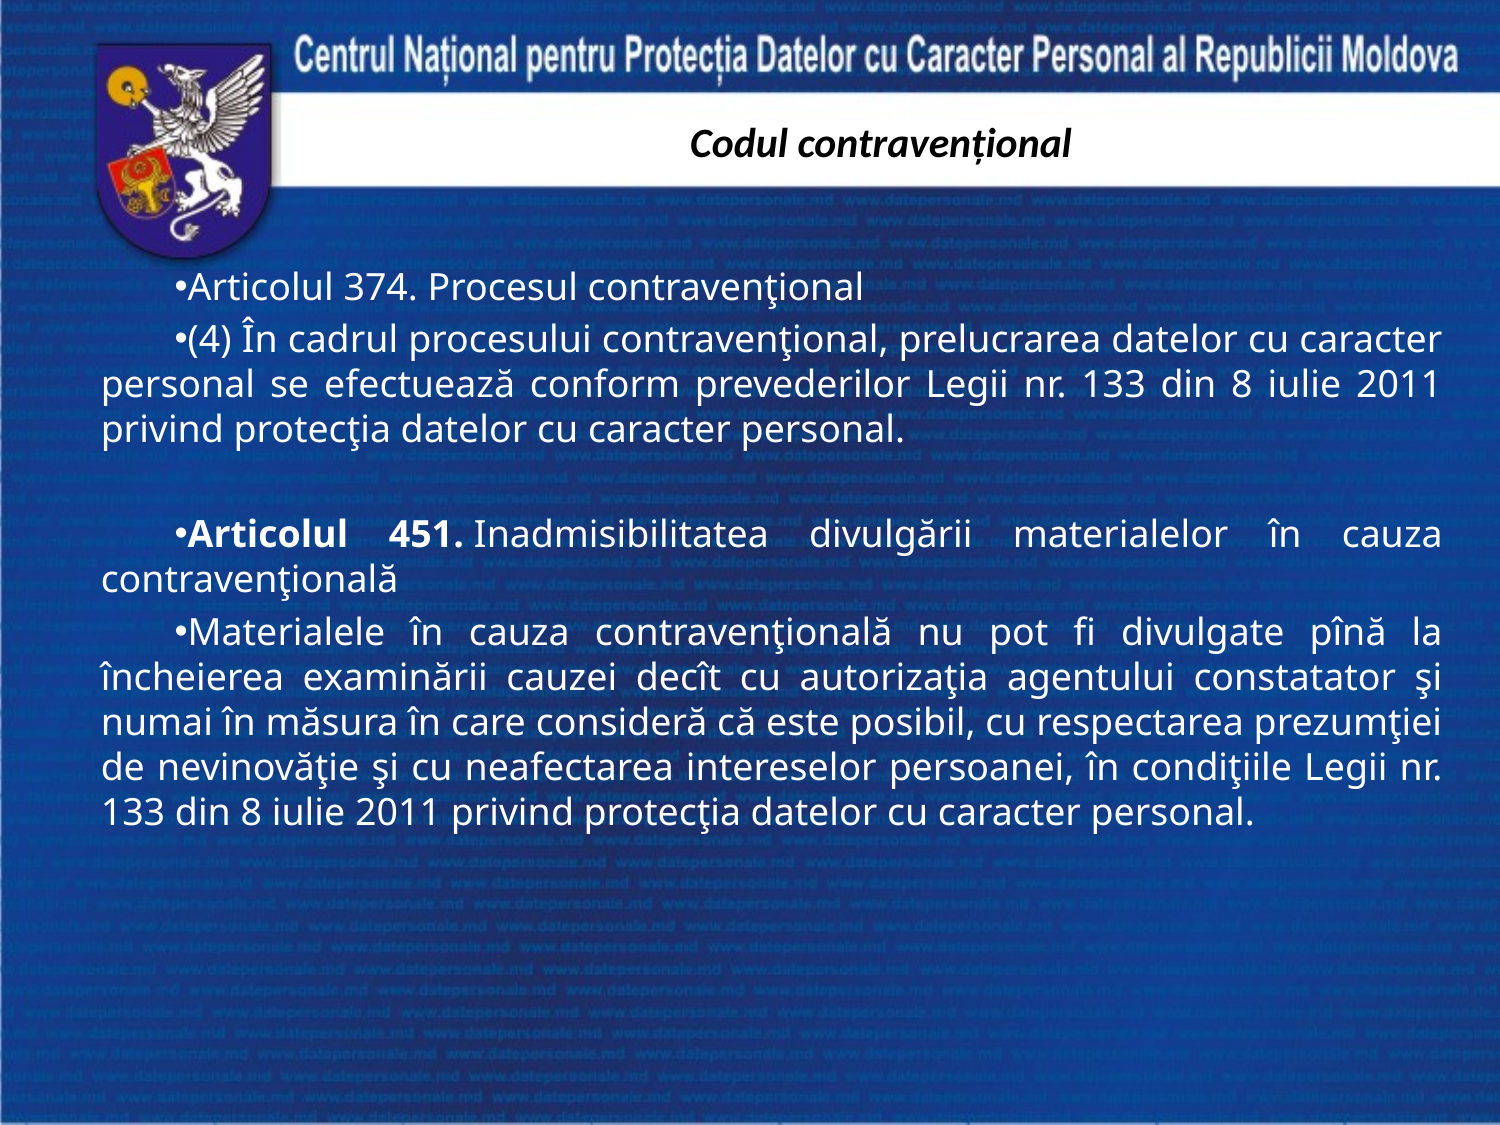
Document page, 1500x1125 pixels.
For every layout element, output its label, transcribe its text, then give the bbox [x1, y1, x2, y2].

picture [0, 0, 1500, 1125]
list Articolul 374. Procesul contravenţional (4) În cadrul procesului contravenţional, prelucrarea datelor cu caracter personal se efectuează conform prevederilor Legii nr. 133 din 8 iulie 2011 privind protecţia datelor cu caracter personal. Articolul 451. Inadmisibilitatea divulgării materialelor în cauza contravenţională Materialele în cauza contravenţională nu pot fi divulgate pînă la încheierea examinării cauzei decît cu autorizaţia agentului constatator şi numai în măsura în care consideră că este posibil, cu respectarea prezumţiei de nevinovăţie şi cu neafectarea intereselor persoanei, în condiţiile Legii nr. 133 din 8 iulie 2011 privind protecţia datelor cu caracter personal. [29, 255, 1459, 998]
title Codul contravențional [230, 42, 1500, 232]
